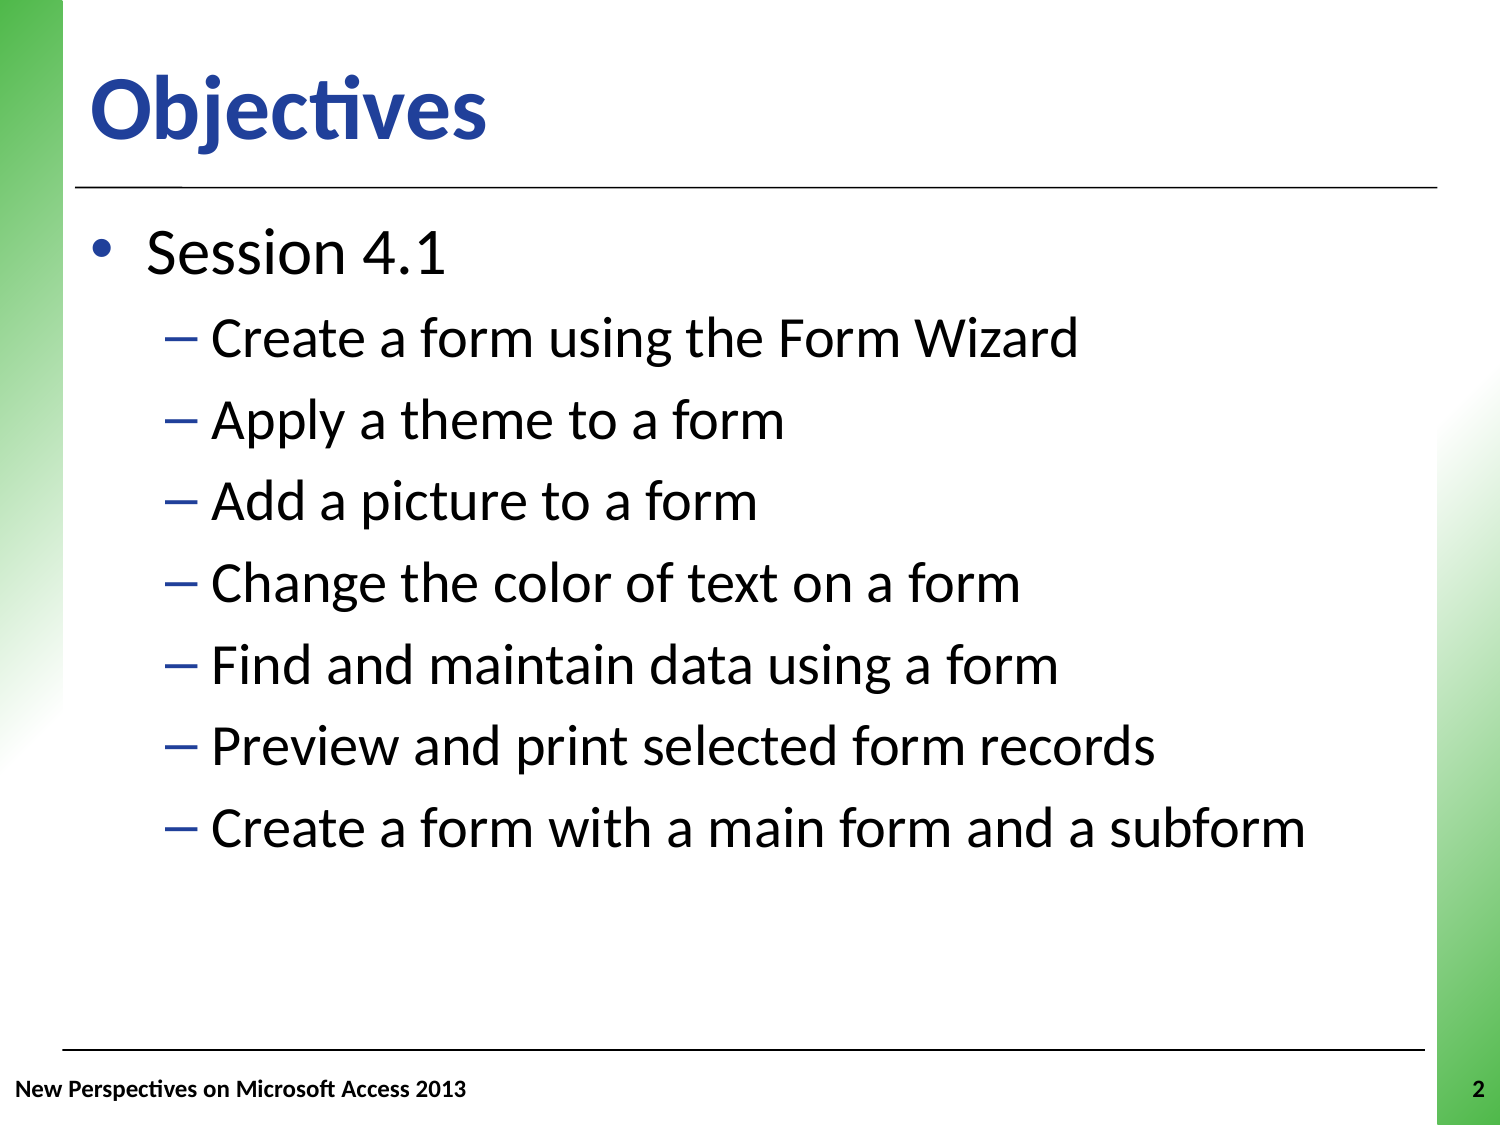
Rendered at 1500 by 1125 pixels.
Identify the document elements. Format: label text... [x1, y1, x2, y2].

slide_number 2 [1412, 1050, 1500, 1125]
list Session 4.1 Create a form using the Form Wizard Apply a theme to a form Add a picture to a form Change the color of text on a form Find and maintain data using a form Preview and print selected form records Create a form with a main form and a subform [74, 199, 1438, 1006]
footer New Perspectives on Microsoft Access 2013 [0, 1050, 1350, 1125]
title Objectives [74, 24, 1438, 181]
